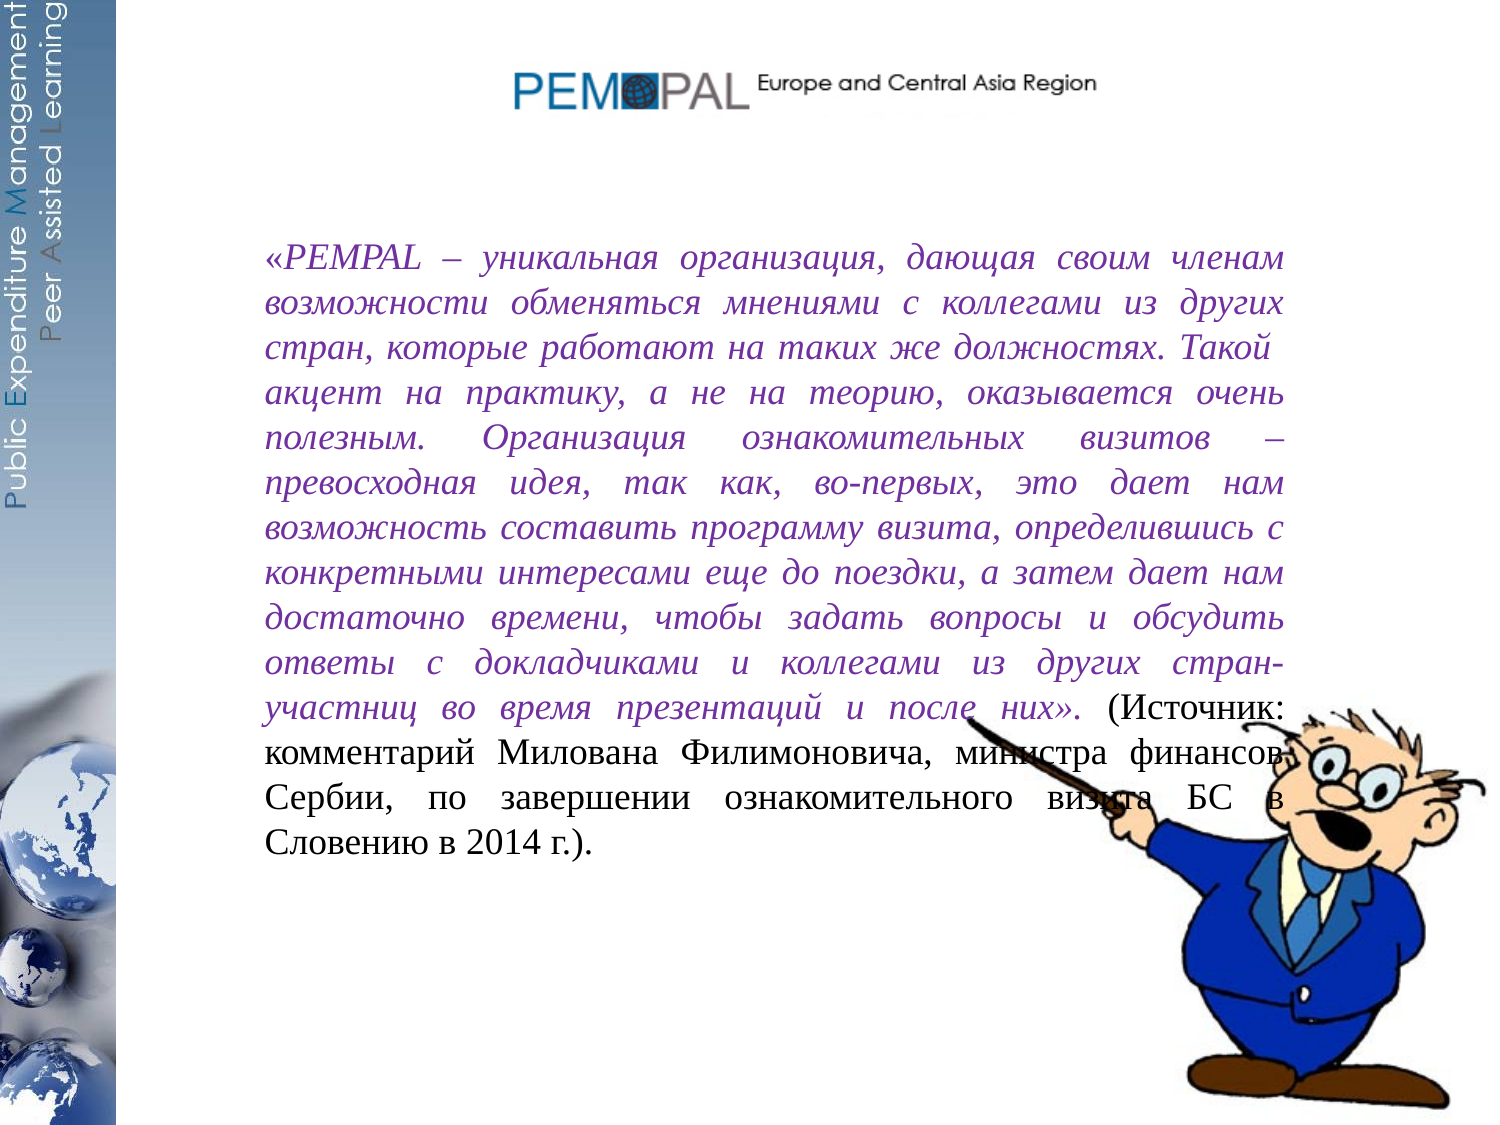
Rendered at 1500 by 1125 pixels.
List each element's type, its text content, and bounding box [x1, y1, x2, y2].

picture [950, 668, 1498, 1124]
picture [0, 0, 116, 1125]
text_box «PEMPAL – уникальная организация, дающая своим членам возможности обменяться мнениями с коллегами из других стран, которые работают на таких же должностях. Такой акцент на практику, а не на теорию, оказывается очень полезным. Организация ознакомительных визитов – превосходная идея, так как, во-первых, это дает нам возможность составить программу визита, определившись с конкретными интересами еще до поездки, а затем дает нам достаточно времени, чтобы задать вопросы и обсудить ответы с докладчиками и коллегами из других стран-участниц во время презентаций и после них». (Источник: комментарий Милована Филимоновича, министра финансов Сербии, по завершении ознакомительного визита БС в Словению в 2014 г.). [249, 224, 1300, 870]
picture [512, 62, 1101, 119]
subtitle [162, 174, 1450, 1113]
